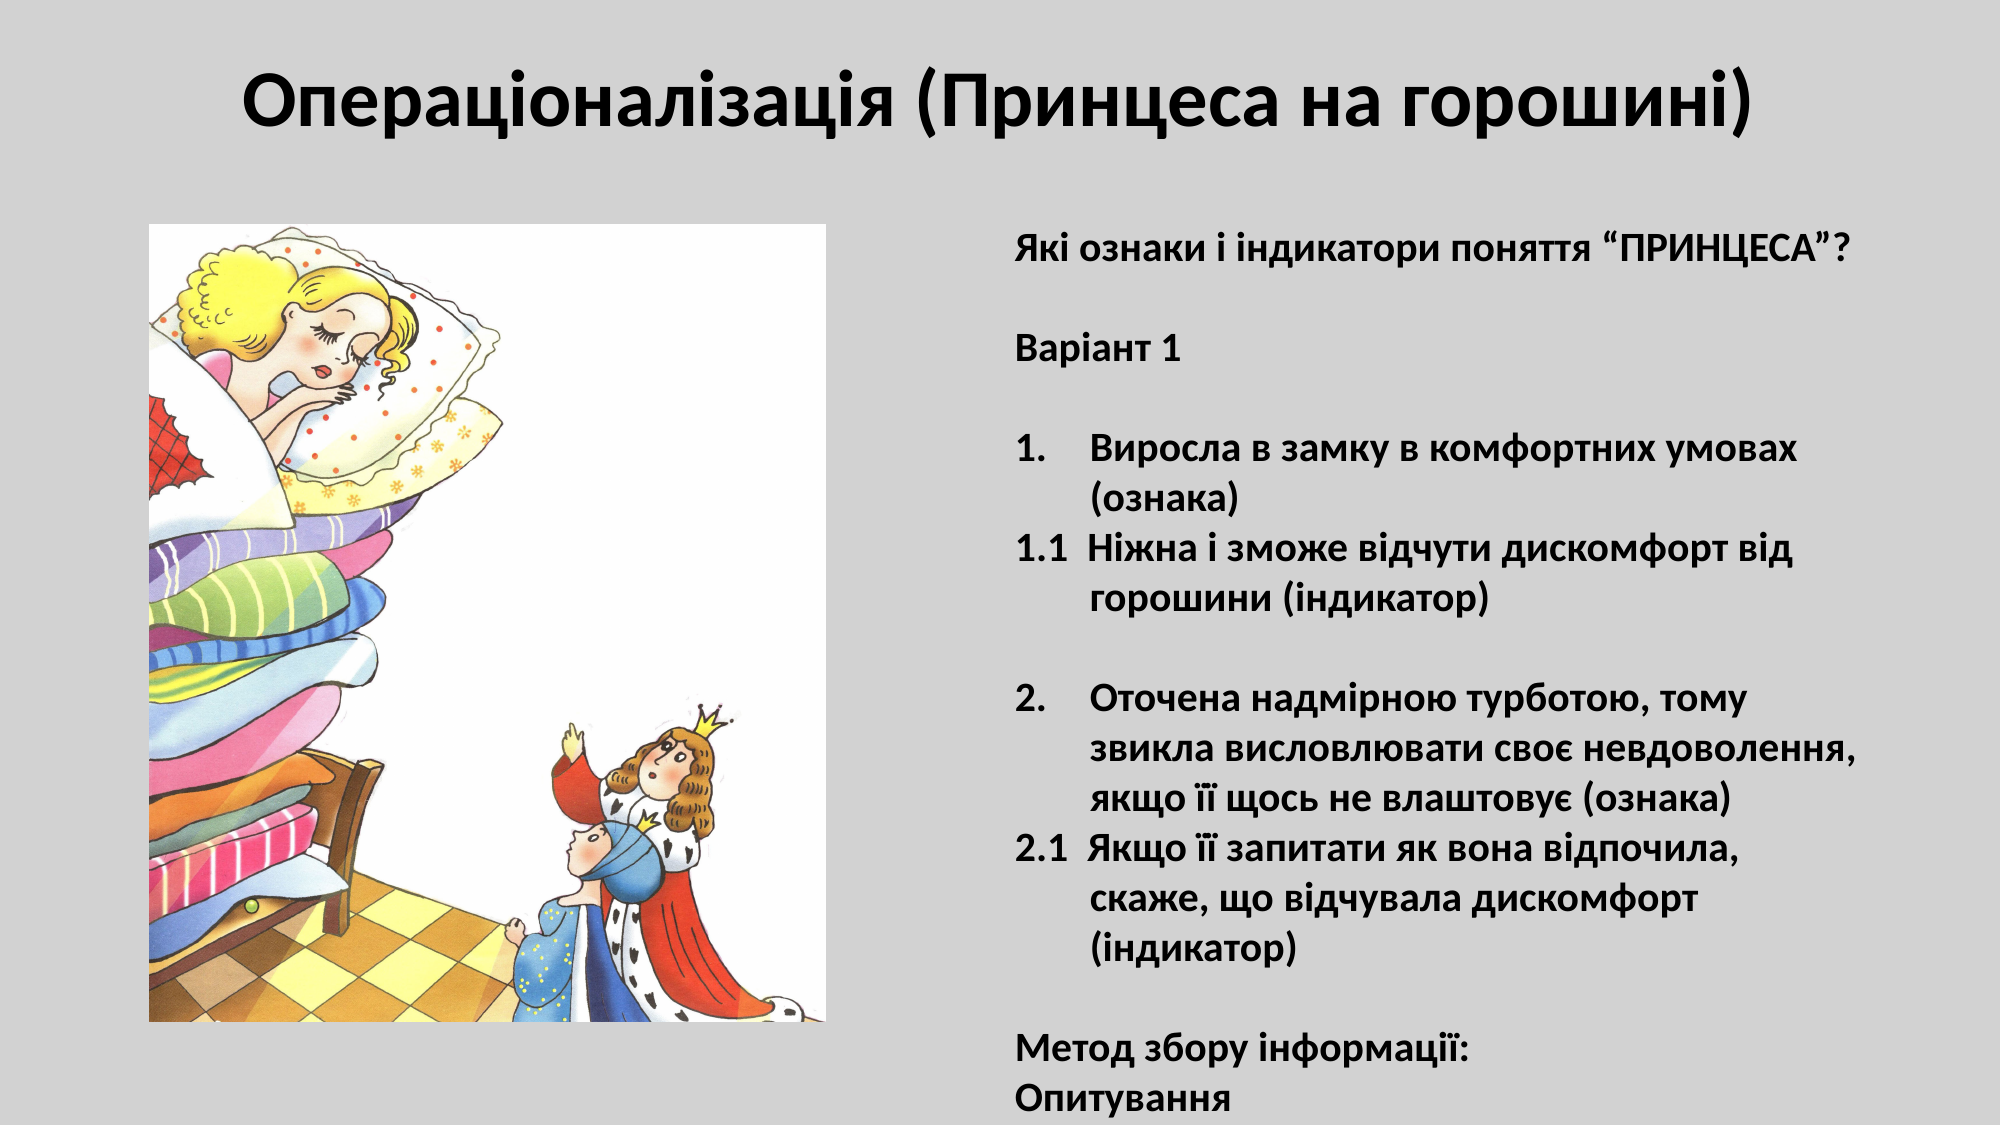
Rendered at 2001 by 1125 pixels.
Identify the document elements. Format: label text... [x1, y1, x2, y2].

title Операціоналізація (Принцеса на горошині) [99, 37, 1900, 150]
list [149, 224, 826, 1022]
text_box Які ознаки і індикатори поняття “ПРИНЦЕСА”? Варіант 1 Виросла в замку в комфортних умовах (ознака) 1.1 Ніжна і зможе відчути дискомфорт від горошини (індикатор) Оточена надмірною турботою, тому звикла висловлювати своє невдоволення, якщо її щось не влаштовує (ознака) 2.1 Якщо її запитати як вона відпочила, скаже, що відчувала дискомфорт (індикатор) Метод збору інформації: Опитування [999, 212, 1882, 1125]
